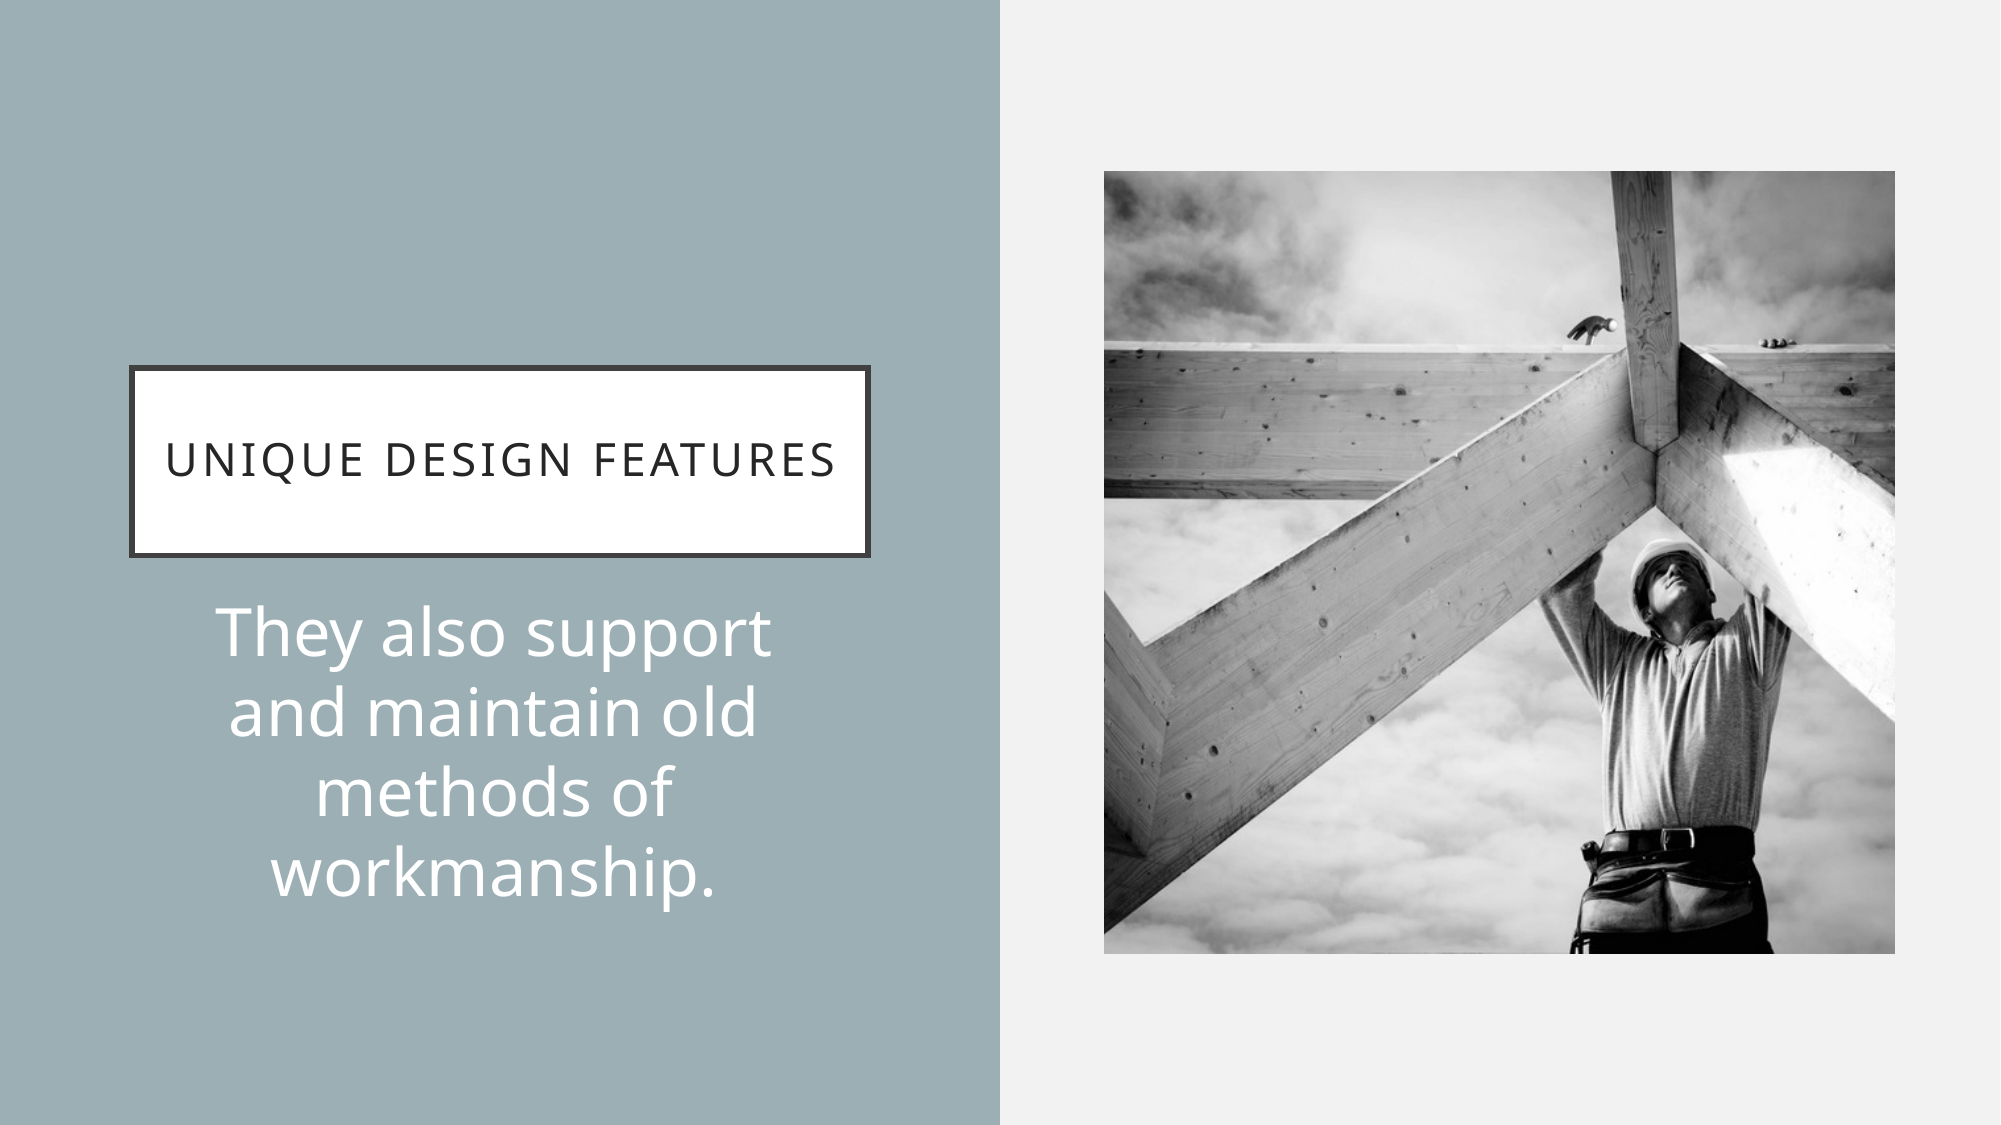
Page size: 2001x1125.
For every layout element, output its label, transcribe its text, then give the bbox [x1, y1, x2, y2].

list They also support and maintain old methods of workmanship. [183, 582, 806, 943]
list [1104, 171, 1895, 954]
title Unique Design Features [129, 365, 871, 558]
